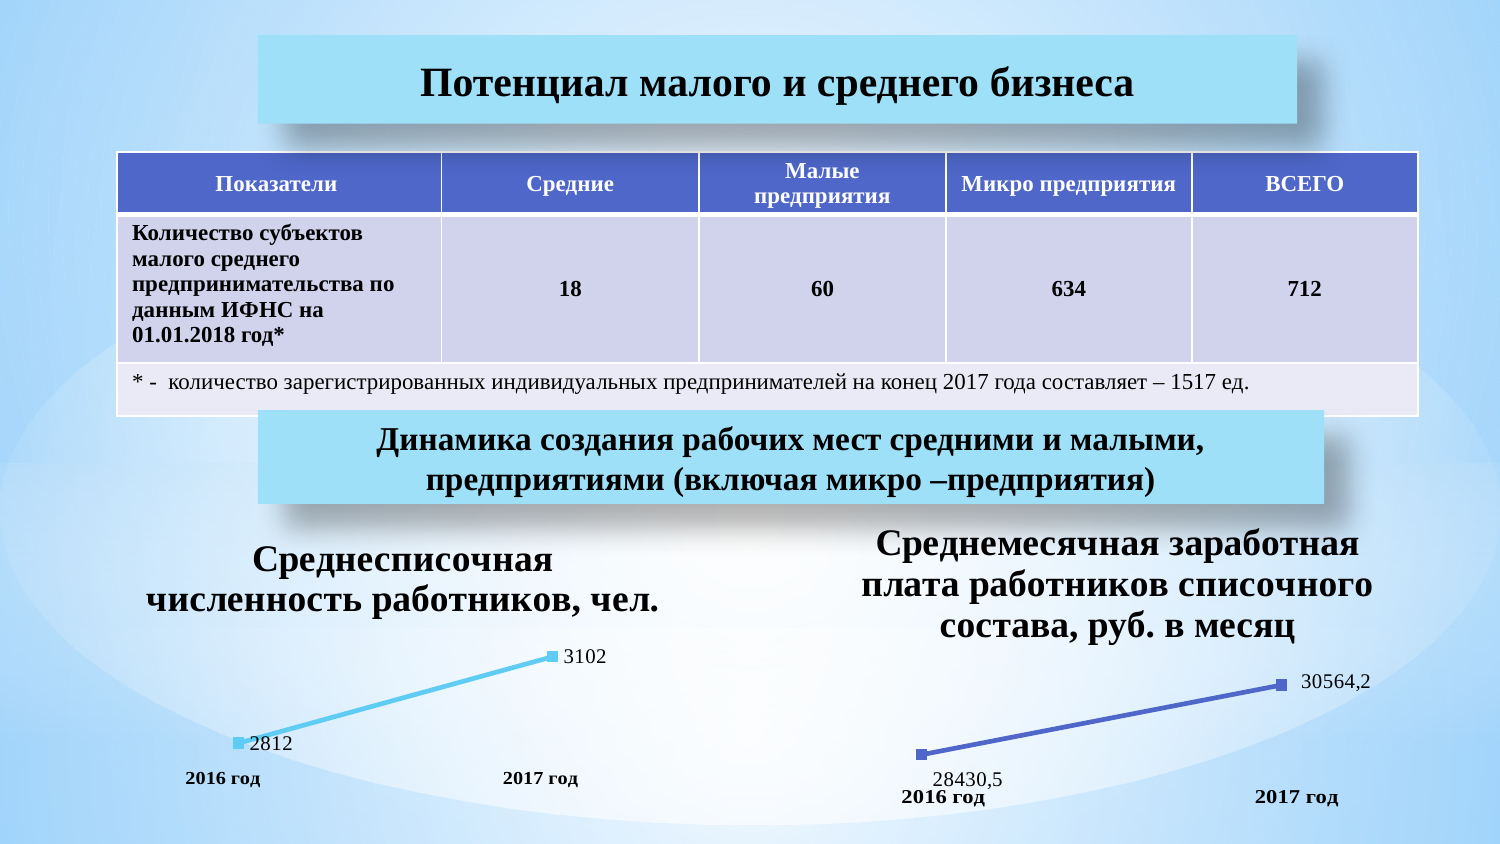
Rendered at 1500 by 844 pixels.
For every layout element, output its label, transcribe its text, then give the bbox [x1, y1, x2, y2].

table_cell 18 [442, 217, 698, 362]
table_cell 712 [1193, 217, 1417, 362]
text_box Динамика создания рабочих мест средними и малыми, предприятиями (включая микро –предприятия) [257, 409, 1325, 501]
table_header Микро предприятия [947, 168, 1191, 212]
table_header ВСЕГО [1193, 153, 1417, 212]
table_cell Количество субъектов малого среднего предпринимательства по данным ИФНС на 01.01.2018 год* [118, 217, 441, 362]
table_header Показатели [118, 153, 441, 212]
text_box Потенциал малого и среднего бизнеса [257, 34, 1298, 124]
table_cell * - количество зарегистрированных индивидуальных предпринимателей на конец 2017 года составляет – 1517 ед. [118, 364, 1417, 415]
table_header Средние [442, 168, 698, 212]
chart [58, 503, 1477, 821]
table_cell 634 [947, 217, 1191, 362]
table_cell 60 [700, 217, 945, 362]
table_header Малые предприятия [700, 168, 945, 212]
